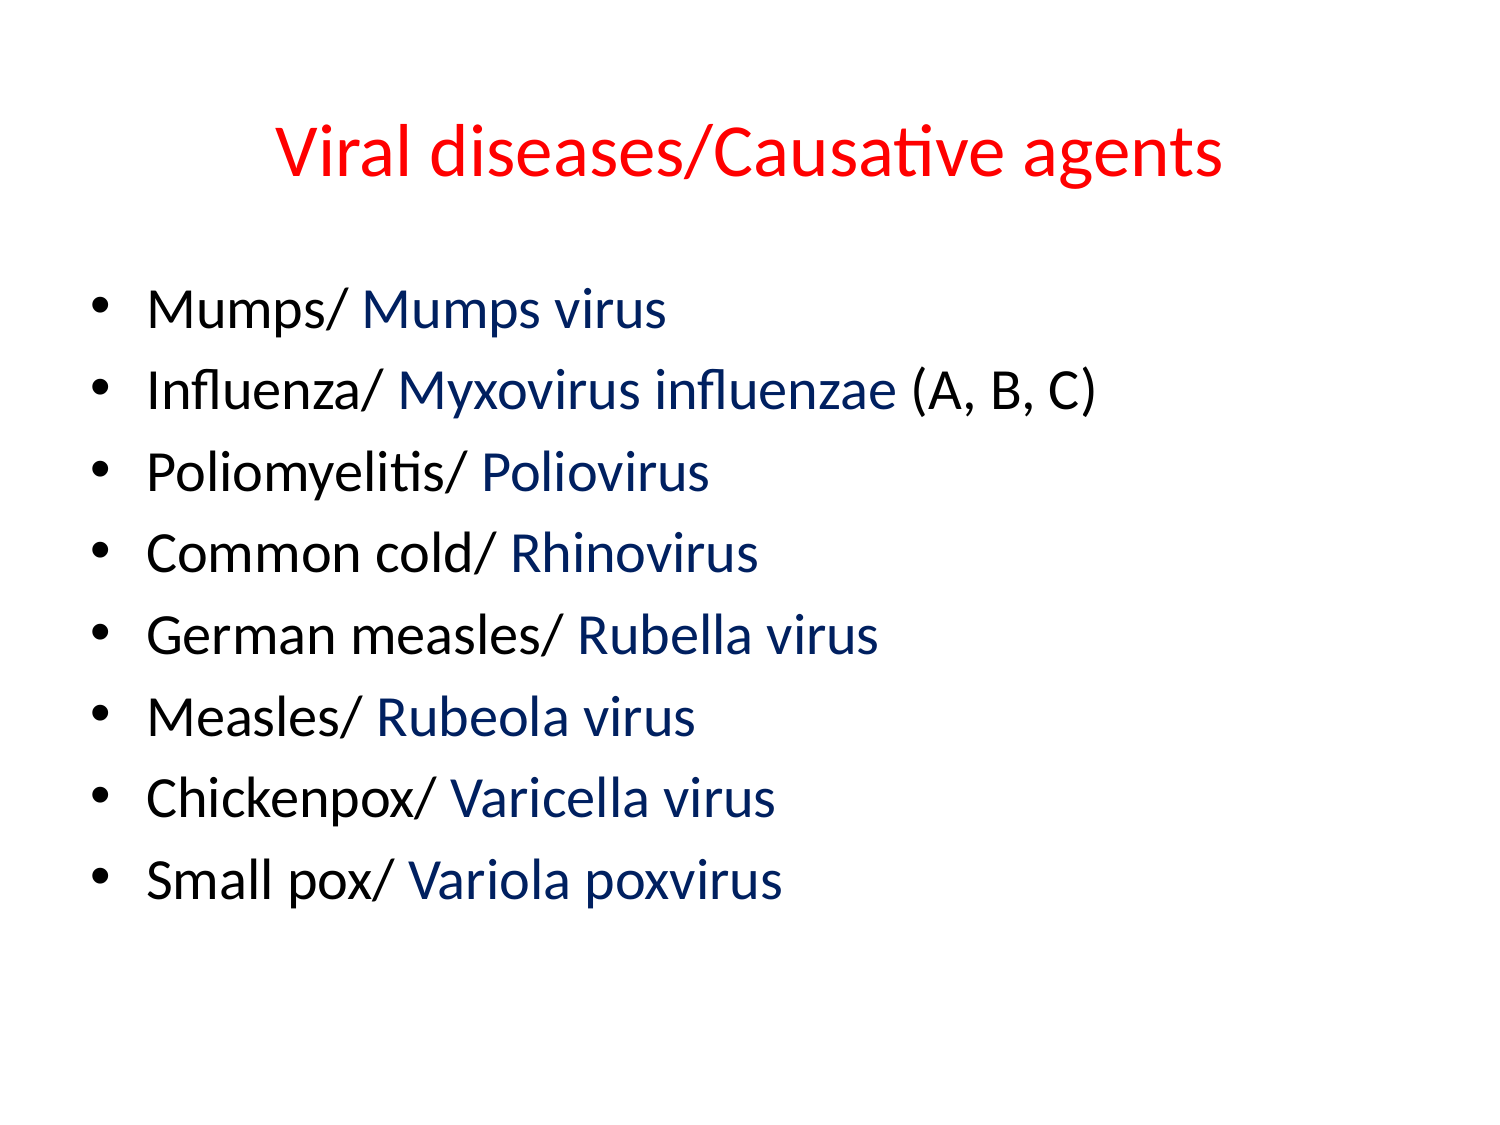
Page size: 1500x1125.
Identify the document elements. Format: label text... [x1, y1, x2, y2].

title Viral diseases/Causative agents [75, 149, 1425, 233]
list Mumps/ Mumps virus Influenza/ Myxovirus influenzae (A, B, C) Poliomyelitis/ Poliovirus Common cold/ Rhinovirus German measles/ Rubella virus Measles/ Rubeola virus Chickenpox/ Varicella virus Small pox/ Variola poxvirus [75, 262, 1425, 1005]
